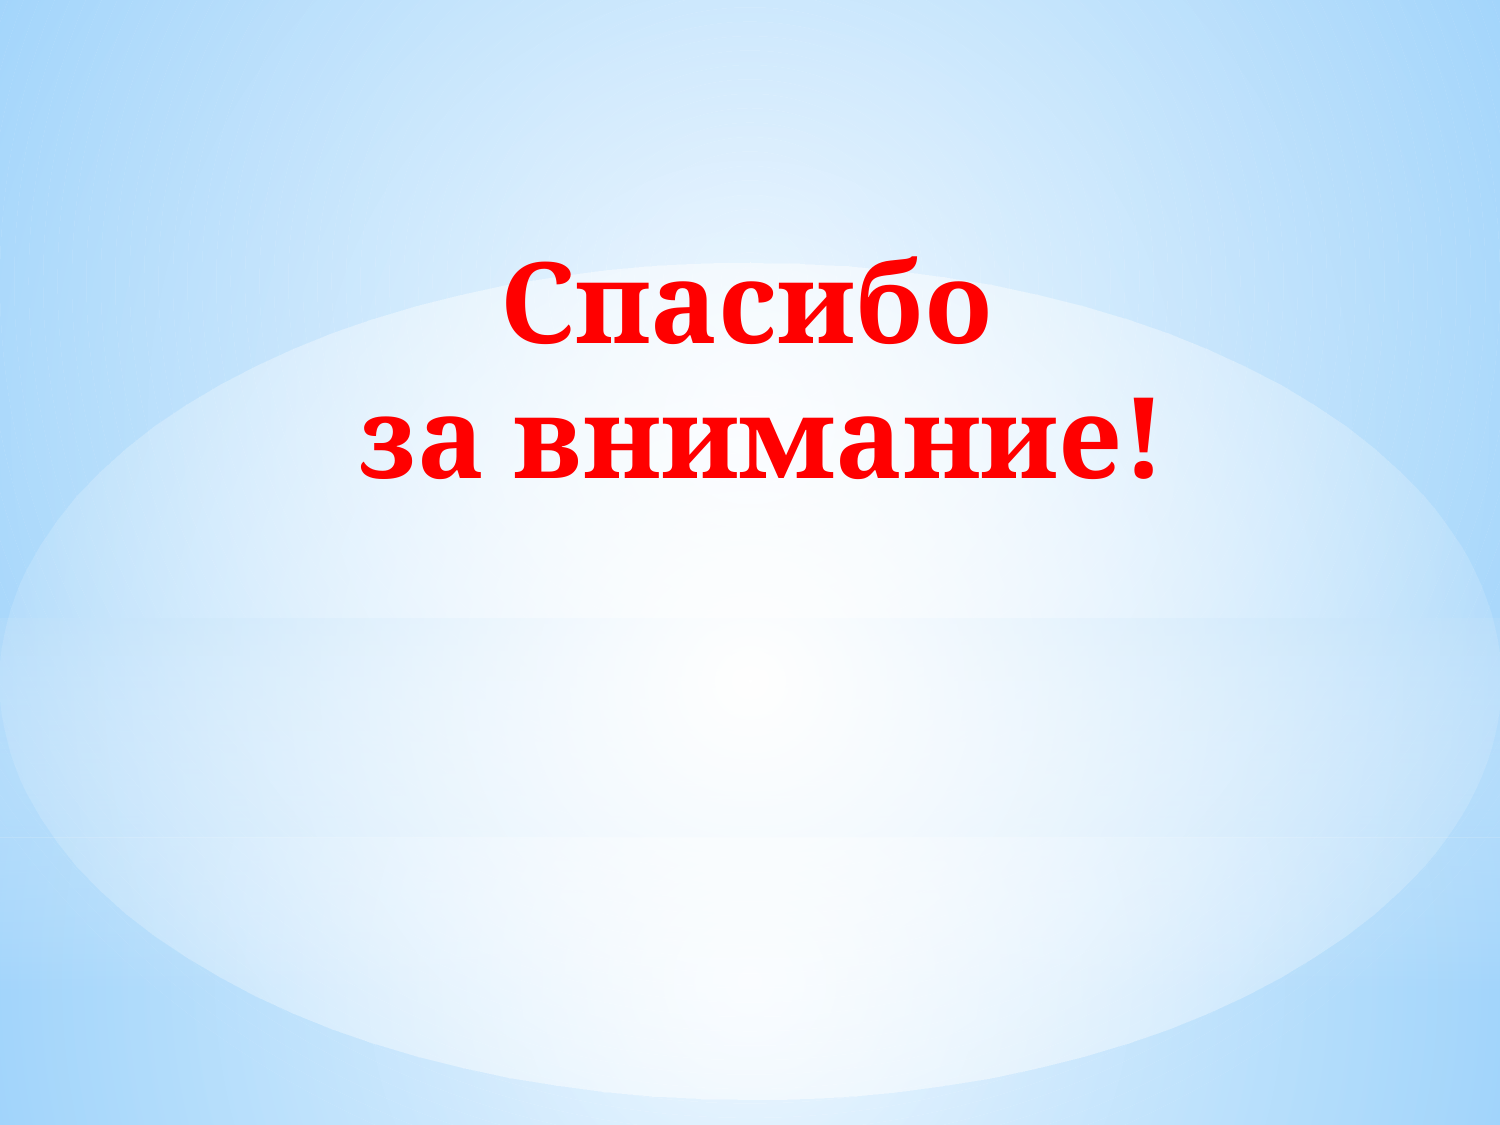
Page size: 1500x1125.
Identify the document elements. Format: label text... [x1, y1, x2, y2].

text_box Спасибо за внимание! [301, 223, 1223, 508]
